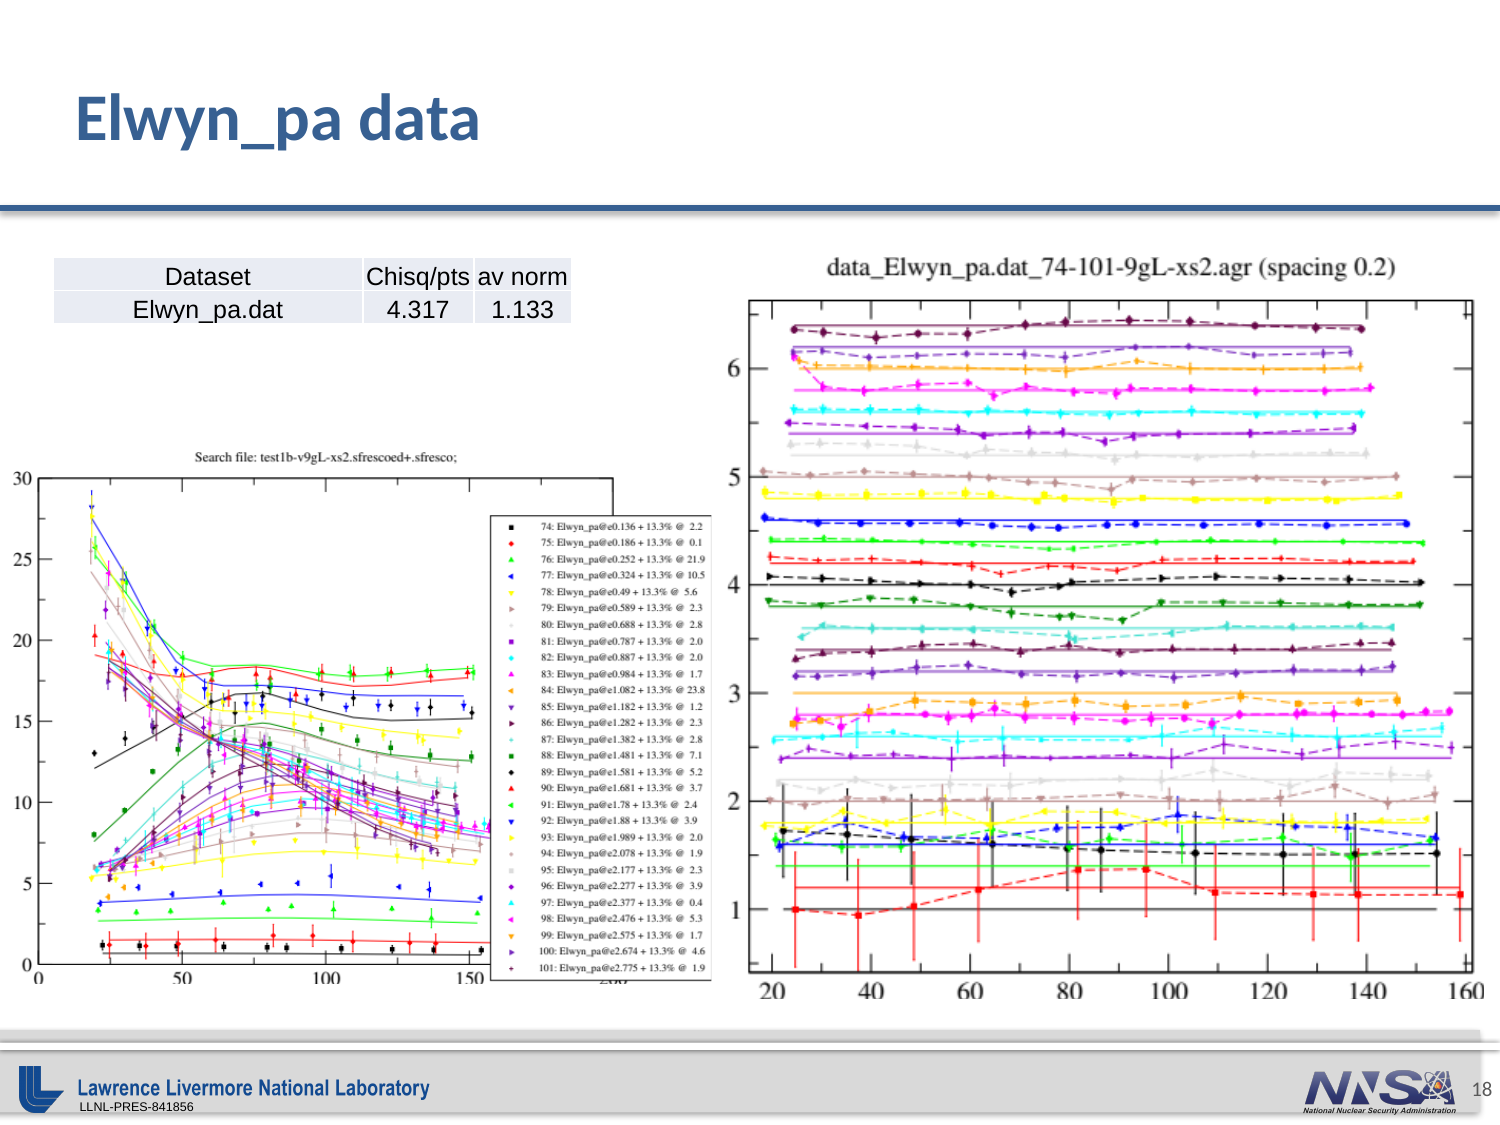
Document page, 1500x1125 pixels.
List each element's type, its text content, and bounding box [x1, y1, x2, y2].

table_cell Elwyn_pa.dat [54, 291, 362, 323]
title Elwyn_pa data [75, 36, 1425, 202]
table_header Chisq/pts [364, 258, 473, 290]
picture [19, 1066, 468, 1113]
picture [727, 257, 1484, 1000]
table_cell 4.317 [364, 291, 473, 323]
table_cell 1.133 [475, 291, 571, 323]
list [12, 451, 712, 984]
picture [1296, 1057, 1463, 1122]
table_header av norm [475, 258, 571, 290]
table_header Dataset [54, 258, 362, 290]
